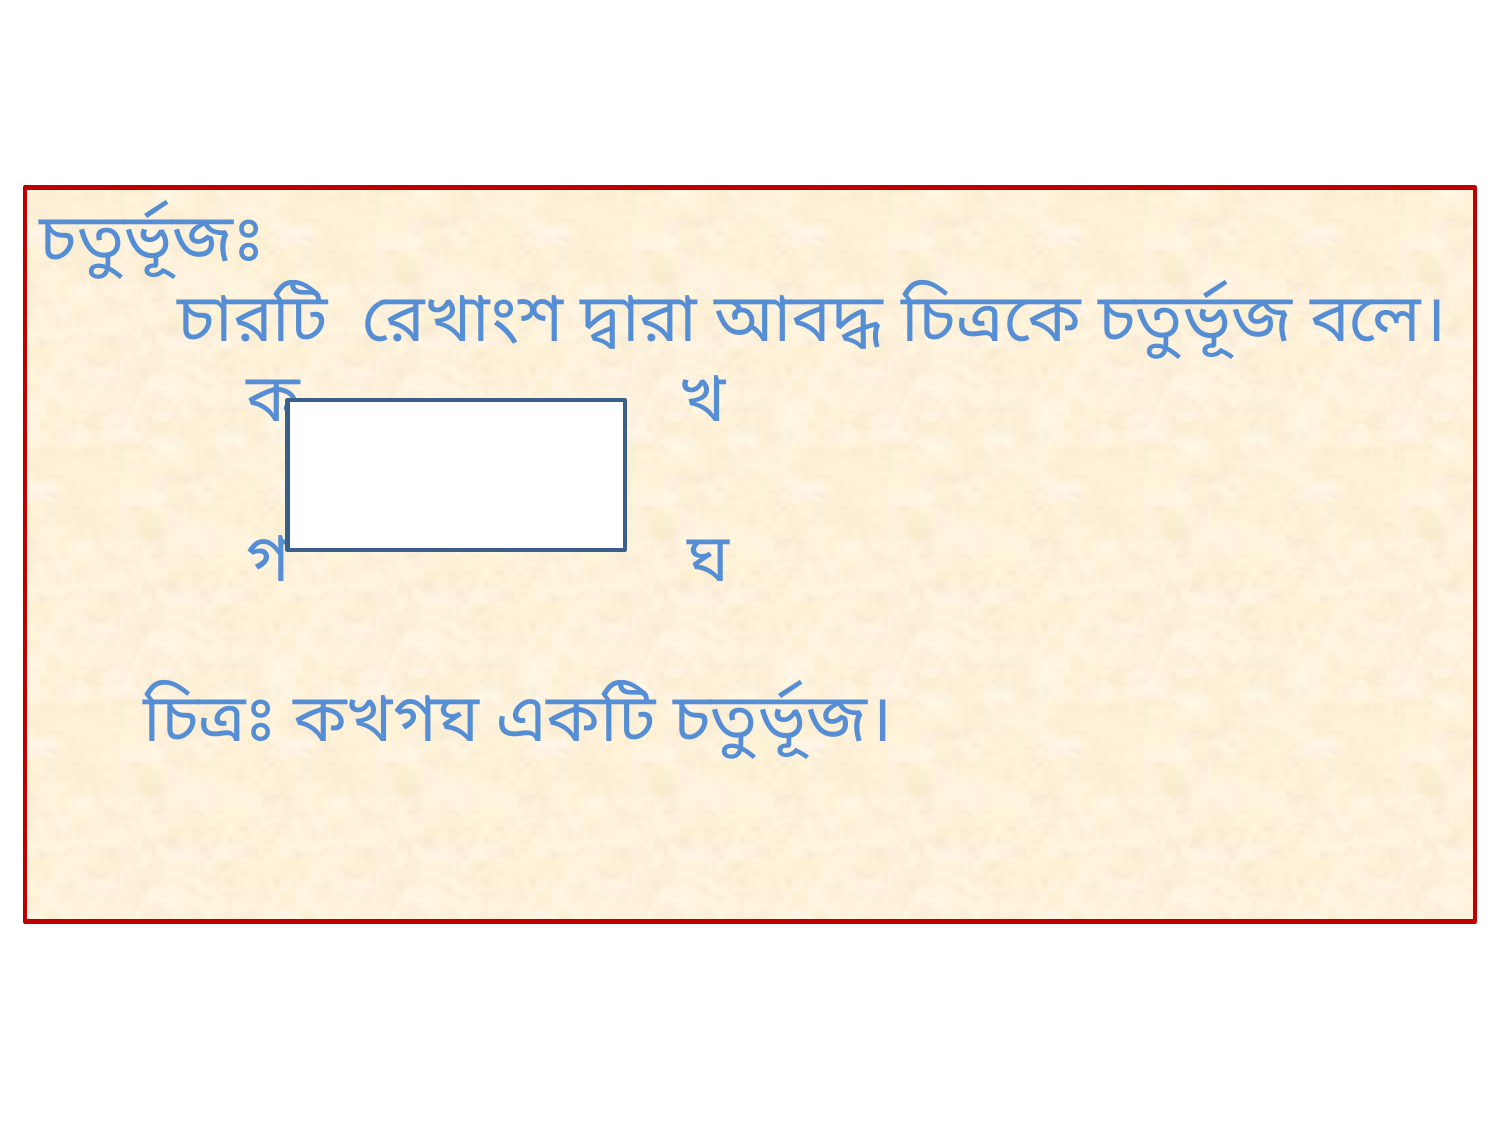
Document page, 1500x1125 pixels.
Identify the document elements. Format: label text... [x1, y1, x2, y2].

text_box [285, 398, 627, 552]
text_box চতুর্ভূজঃ চারটি রেখাংশ দ্বারা আবদ্ধ চিত্রকে চতুর্ভূজ বলে। ক খ গ ঘ চিত্রঃ কখগঘ একটি চতুর্ভূজ। [24, 187, 1475, 922]
